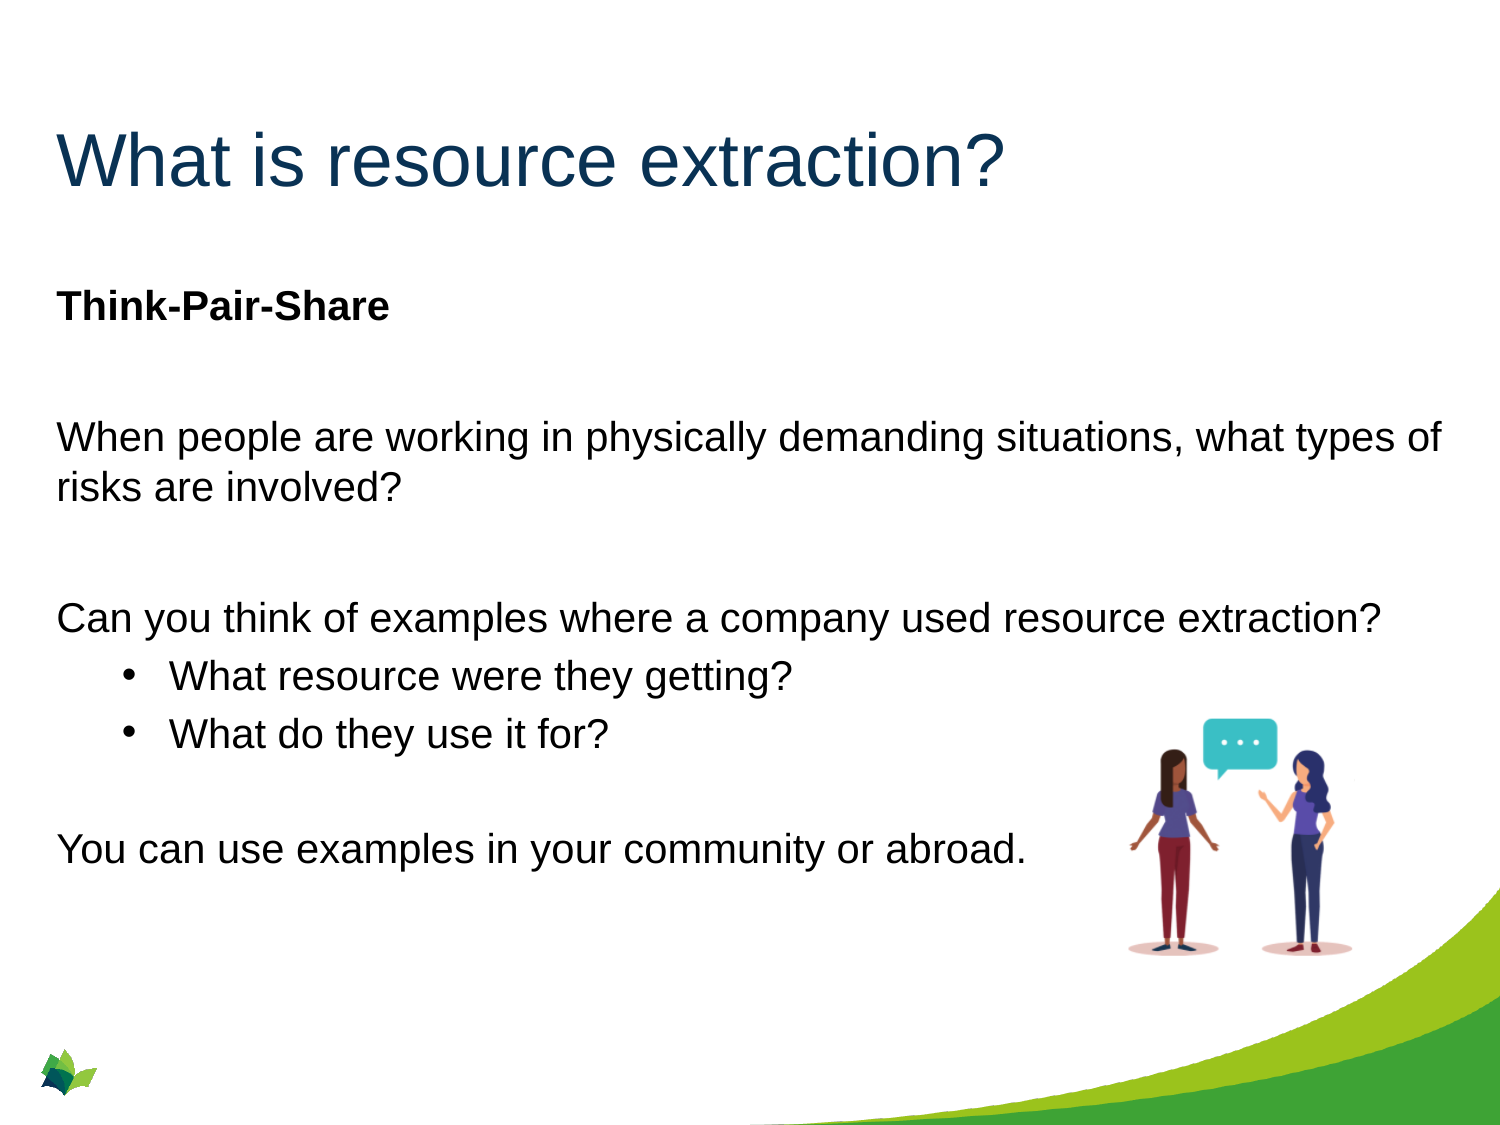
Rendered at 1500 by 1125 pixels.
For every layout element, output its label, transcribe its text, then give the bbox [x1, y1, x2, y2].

picture [0, 299, 1500, 1125]
picture [1128, 709, 1355, 964]
title What is resource extraction? [41, 53, 1459, 270]
list Think-Pair-Share When people are working in physically demanding situations, what types of risks are involved? Can you think of examples where a company used resource extraction? What resource were they getting? What do they use it for? You can use examples in your community or abroad. [41, 270, 1459, 1021]
